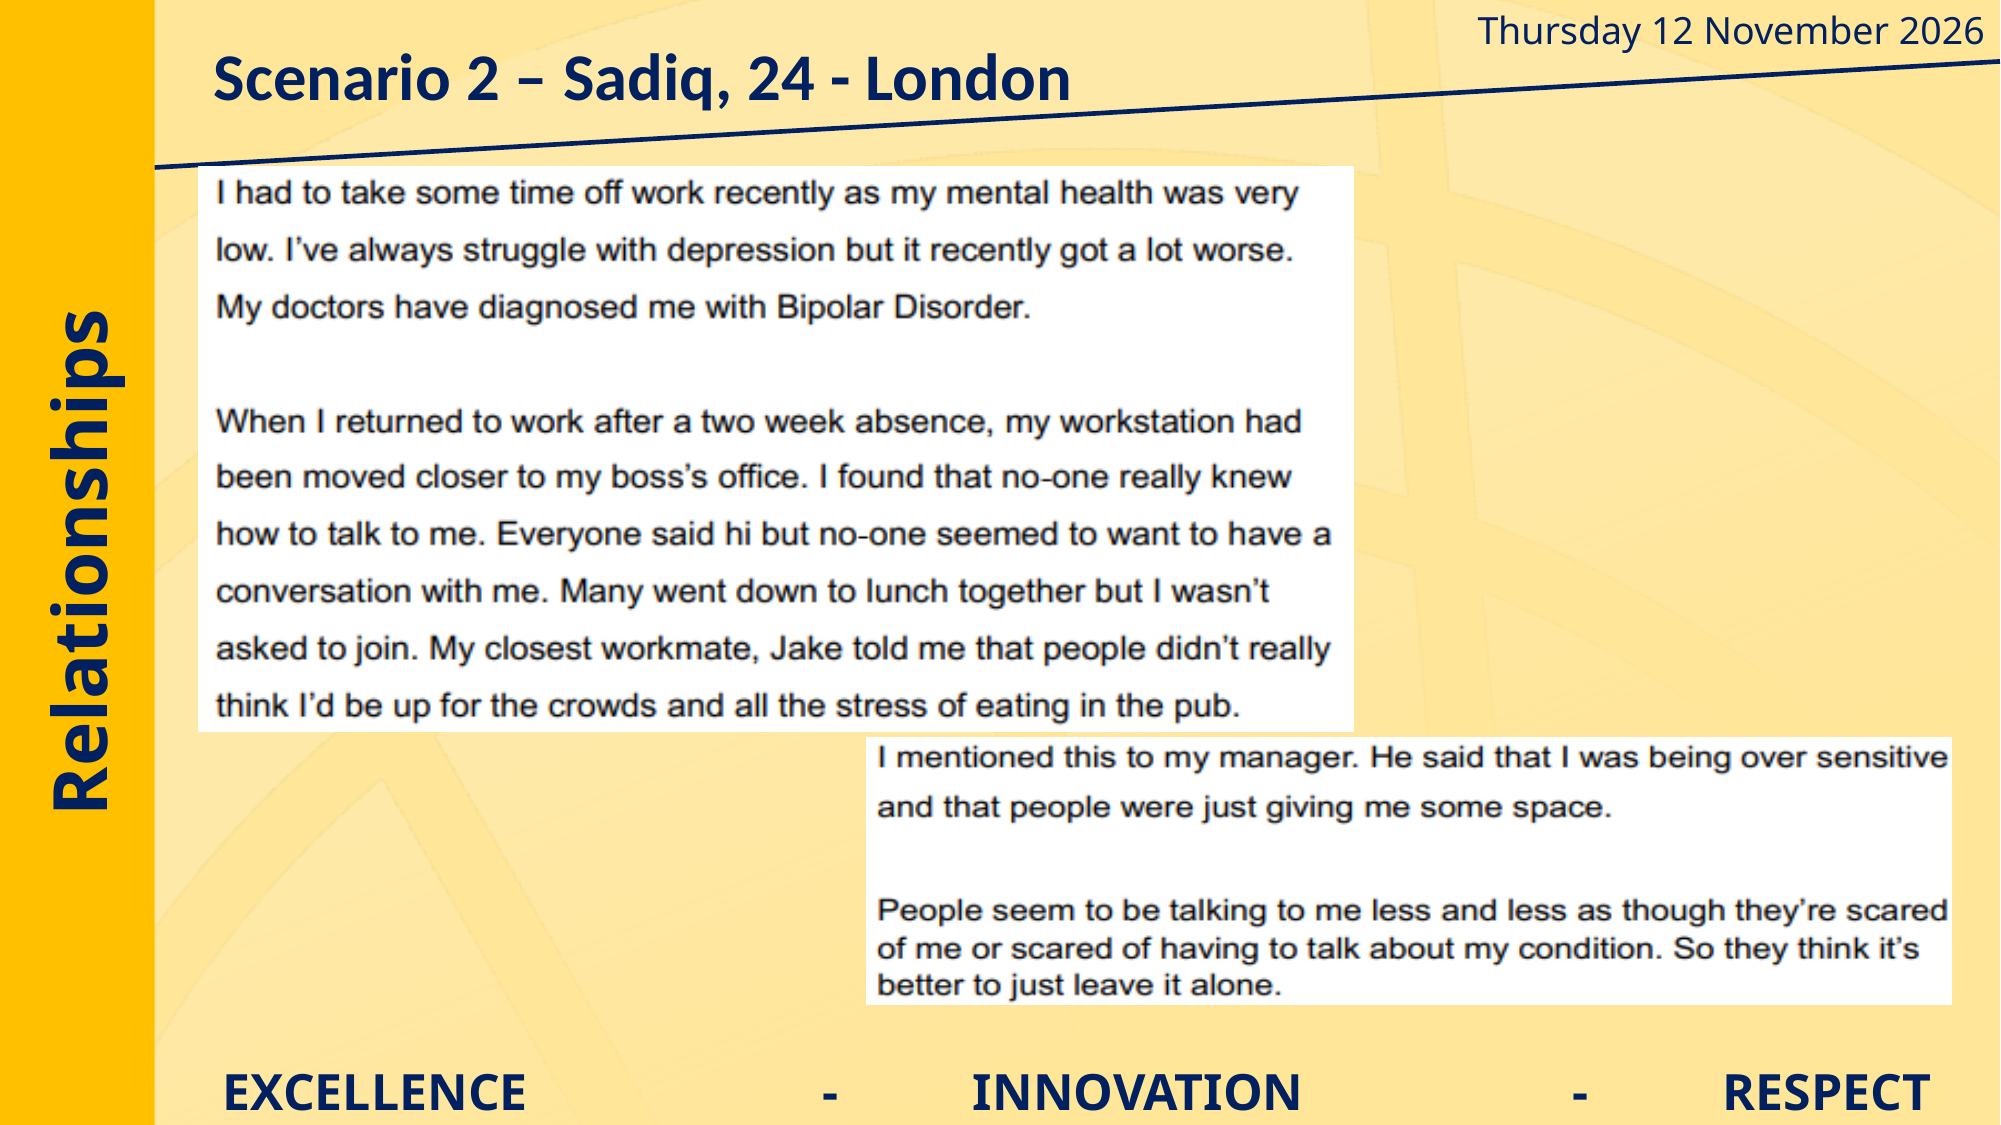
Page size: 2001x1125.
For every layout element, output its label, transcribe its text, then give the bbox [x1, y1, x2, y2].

picture [866, 737, 1952, 1005]
picture [198, 166, 1354, 732]
text_box Scenario 2 – Sadiq, 24 - London [198, 26, 1354, 121]
